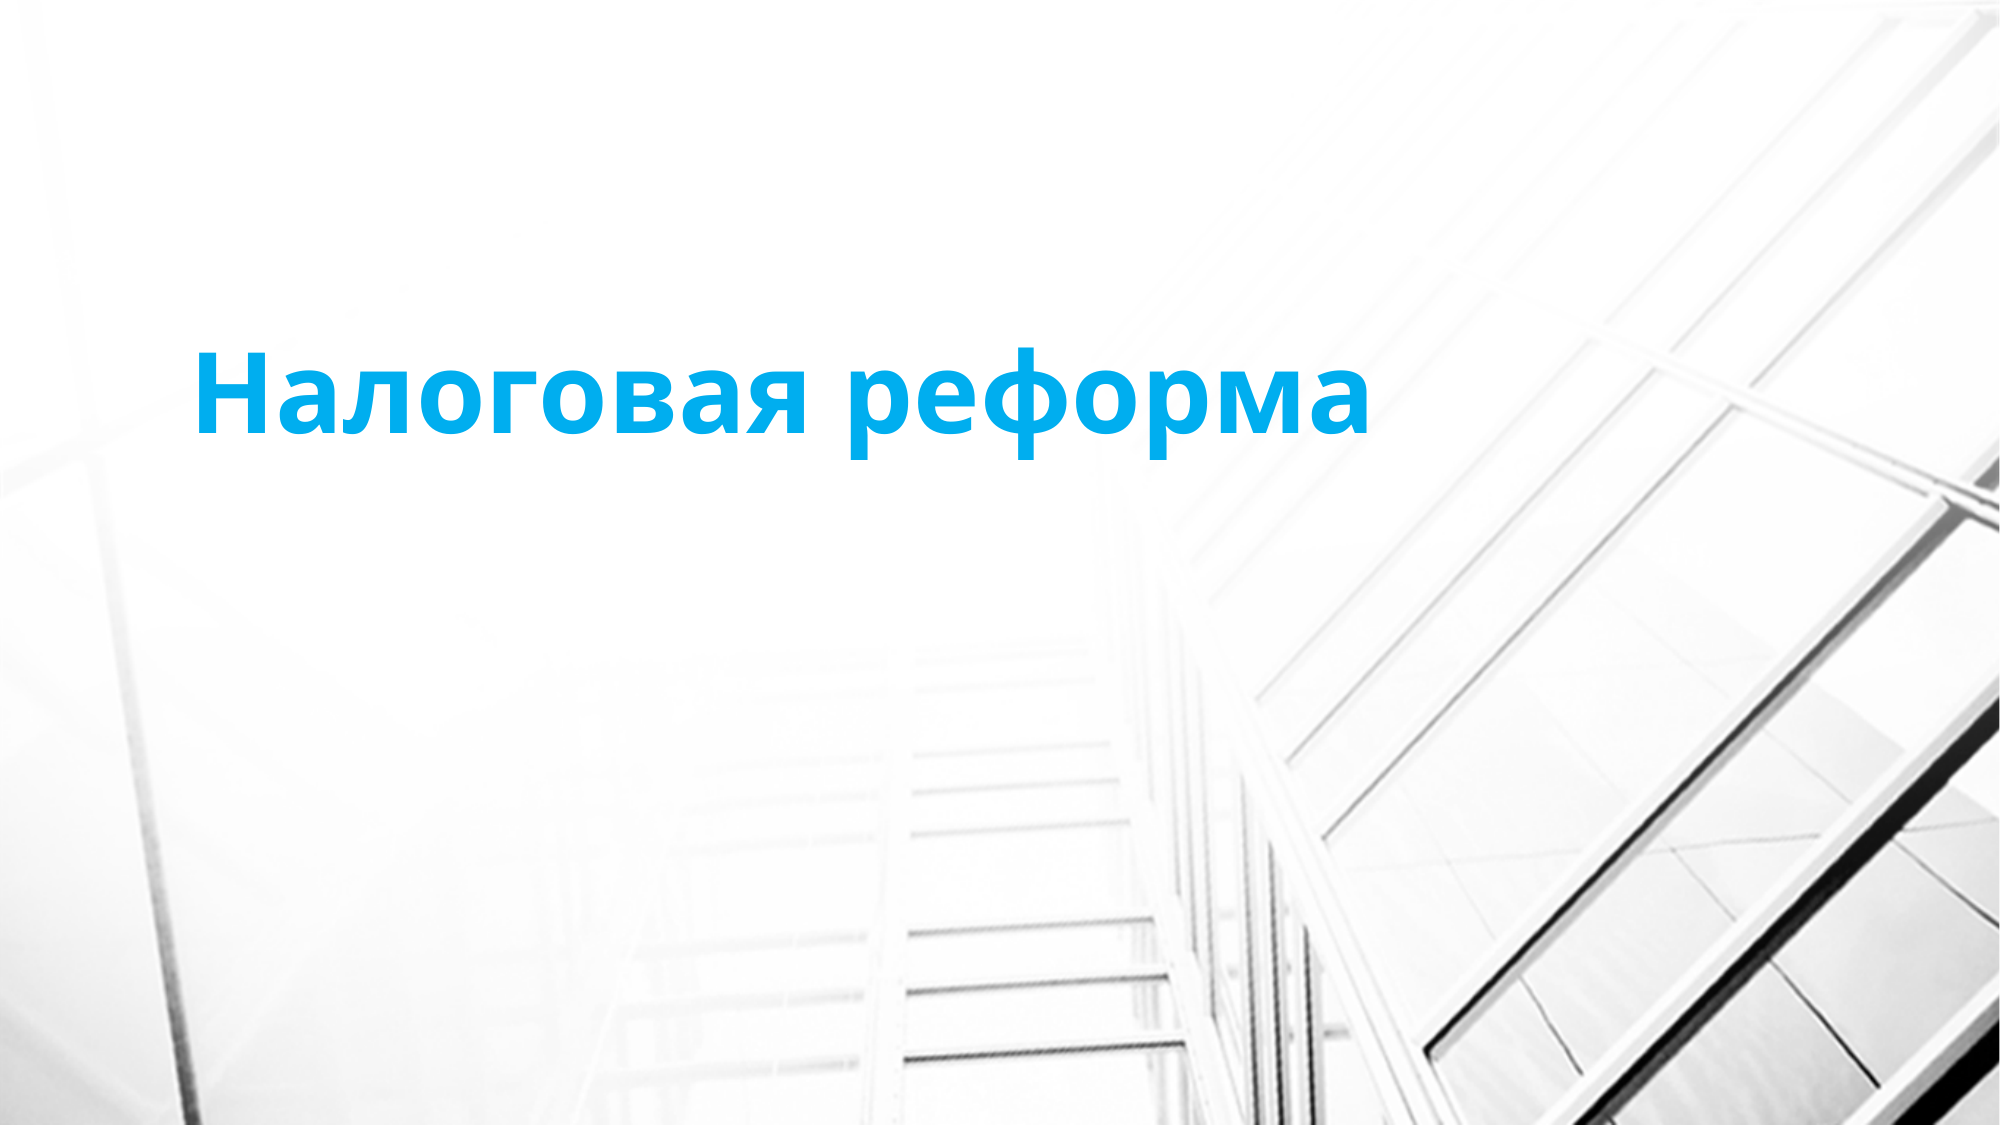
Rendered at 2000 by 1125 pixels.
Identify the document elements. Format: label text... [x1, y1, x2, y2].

title Налоговая реформа [174, 87, 1600, 463]
picture [0, 0, 2000, 1125]
